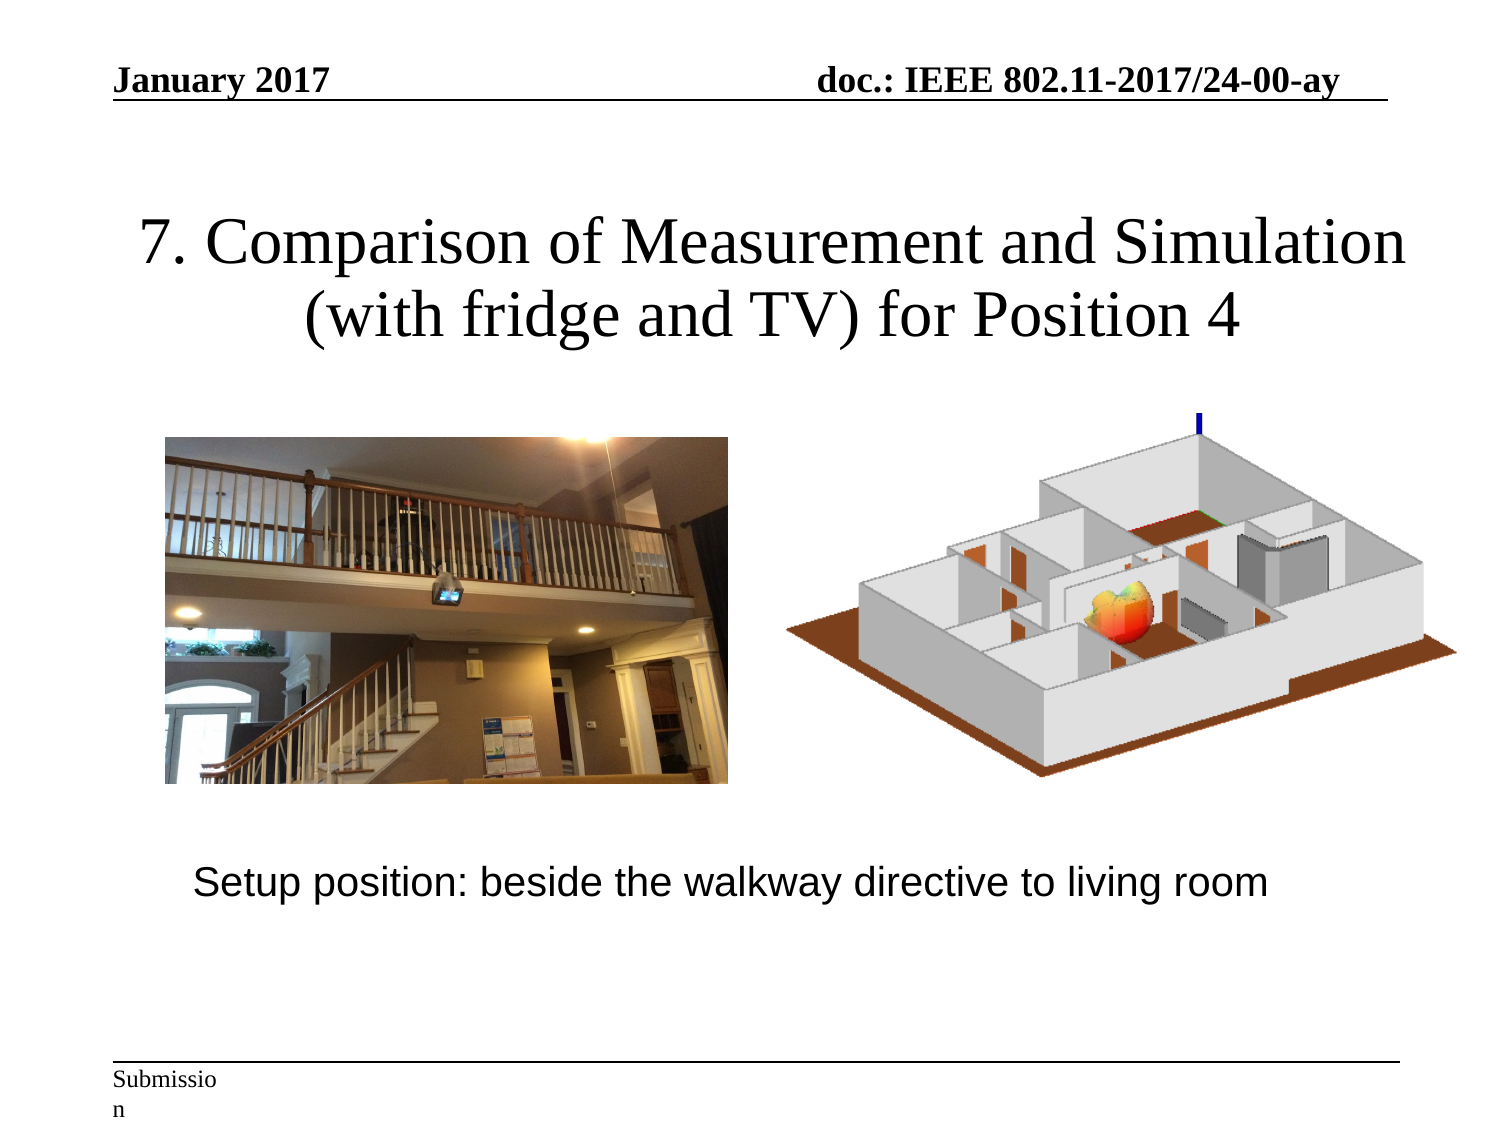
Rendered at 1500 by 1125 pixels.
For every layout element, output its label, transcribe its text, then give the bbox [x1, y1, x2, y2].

text_box Setup position: beside the walkway directive to living room [177, 847, 1285, 913]
picture [771, 413, 1466, 797]
picture [165, 437, 728, 784]
text_box 7. Comparison of Measurement and Simulation (with fridge and TV) for Position 4 [92, 199, 1455, 301]
